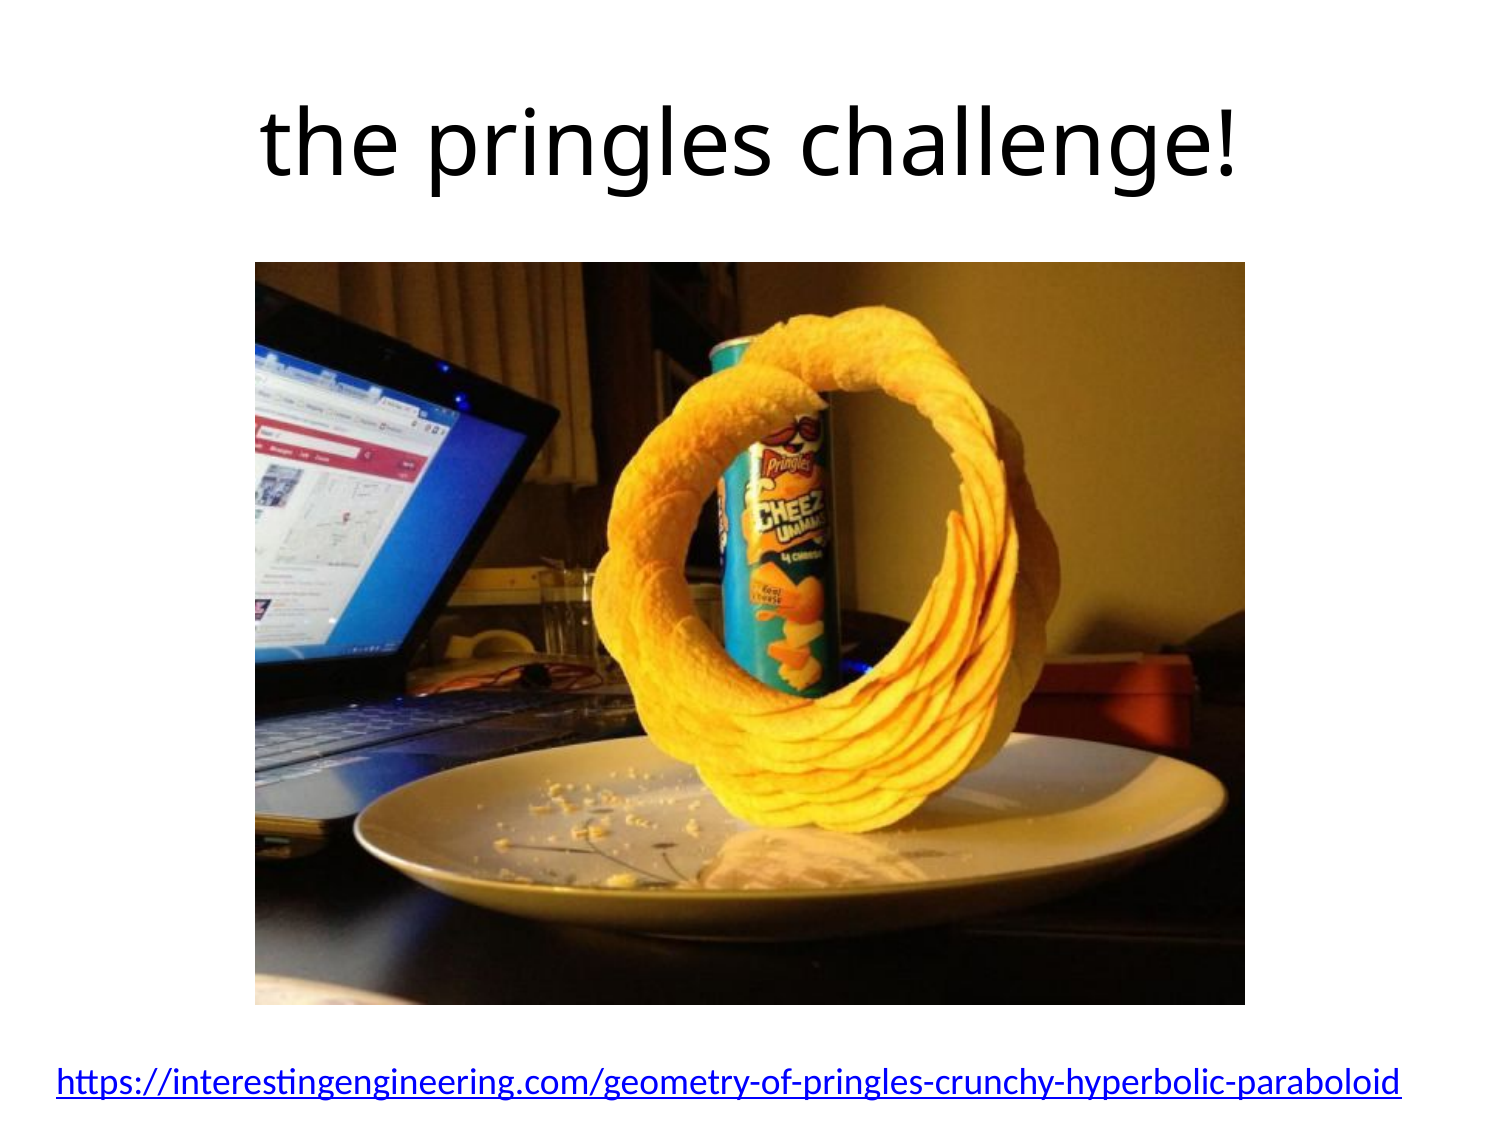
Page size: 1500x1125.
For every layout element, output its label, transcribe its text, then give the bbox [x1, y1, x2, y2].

title the pringles challenge! [75, 45, 1425, 233]
text_box https://interestingengineering.com/geometry-of-pringles-crunchy-hyperbolic-paraboloid [41, 1049, 1459, 1110]
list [254, 262, 1246, 1006]
